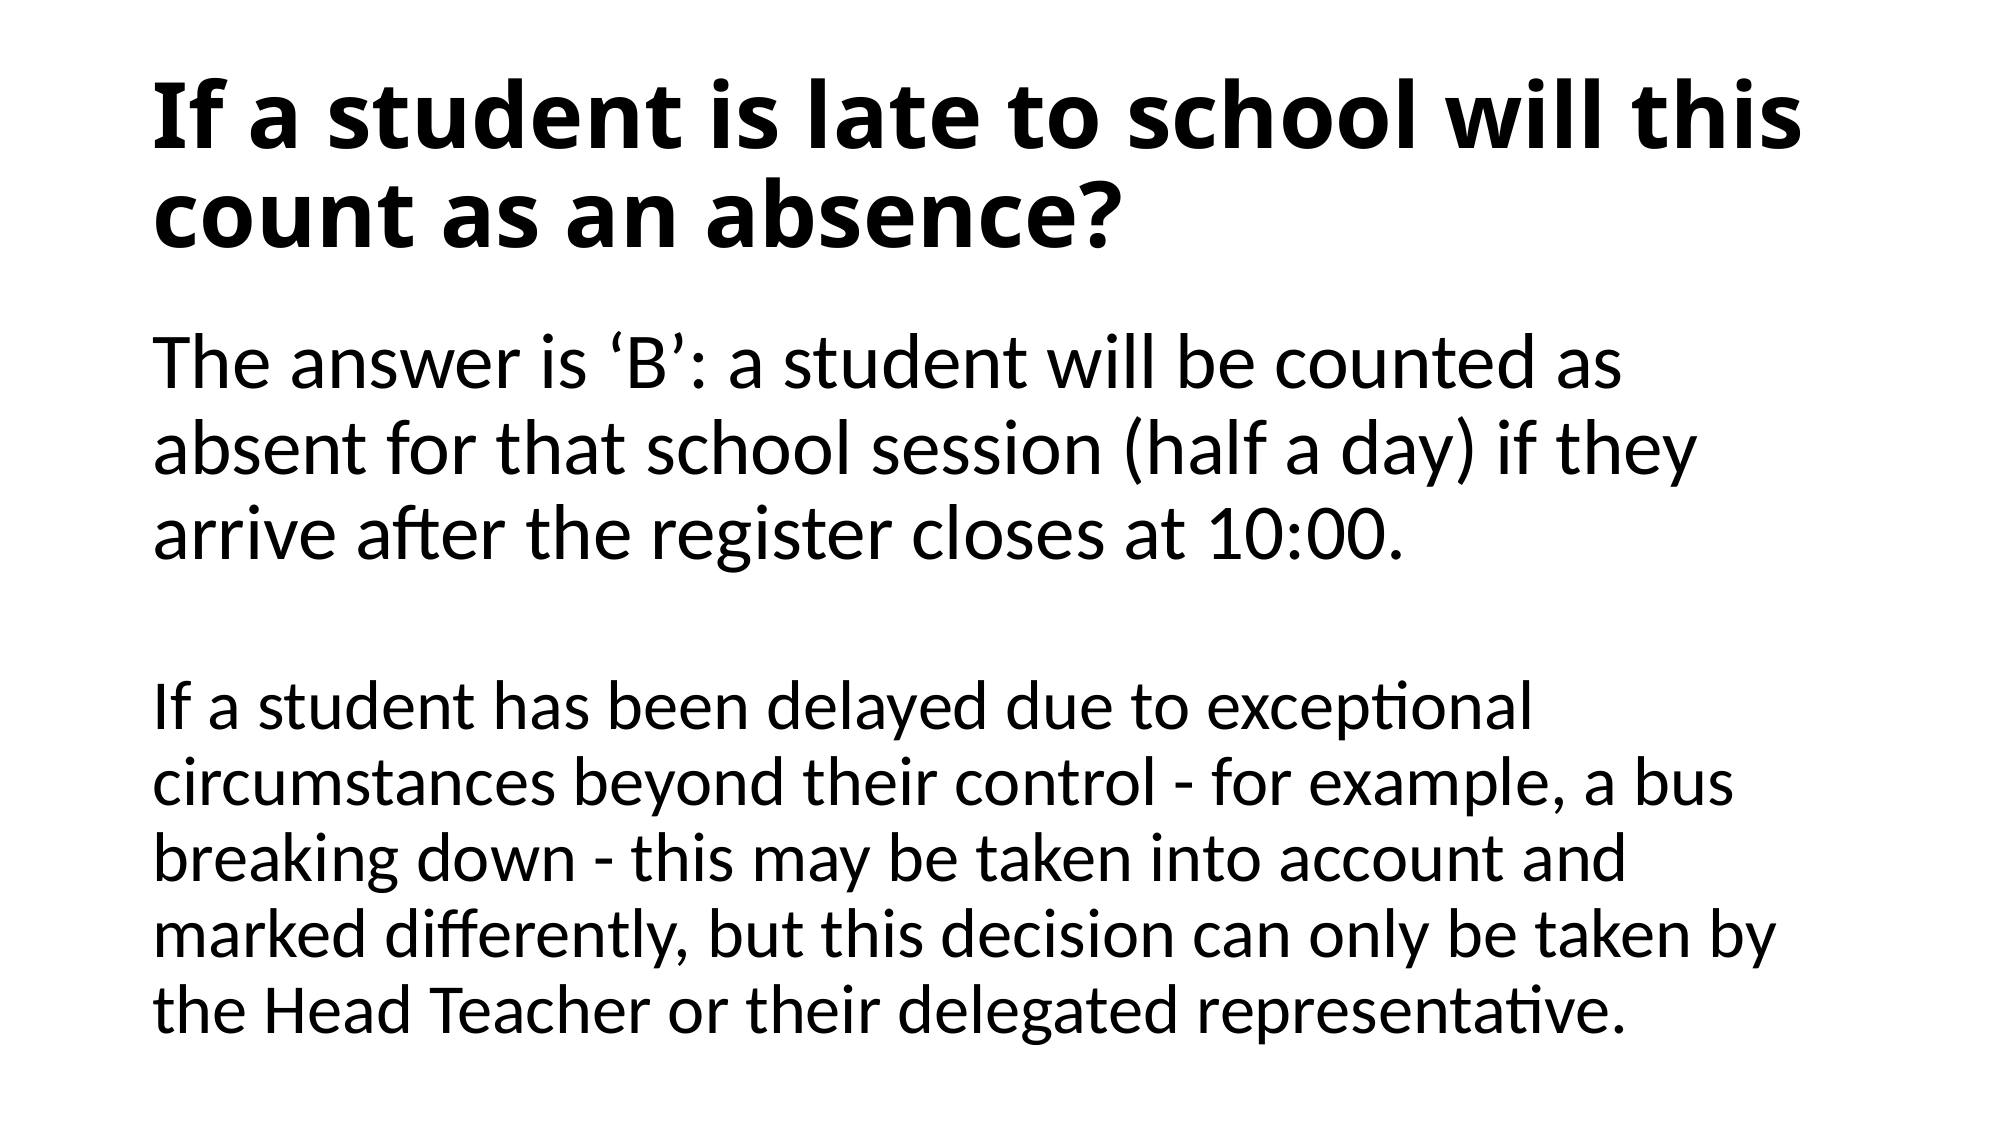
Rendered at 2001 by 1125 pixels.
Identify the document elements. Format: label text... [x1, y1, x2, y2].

title If a student is late to school will this count as an absence? [137, 59, 1863, 278]
list The answer is ‘B’: a student will be counted as absent for that school session (half a day) if they arrive after the register closes at 10:00. If a student has been delayed due to exceptional circumstances beyond their control - for example, a bus breaking down - this may be taken into account and marked differently, but this decision can only be taken by the Head Teacher or their delegated representative. [137, 313, 1863, 1066]
